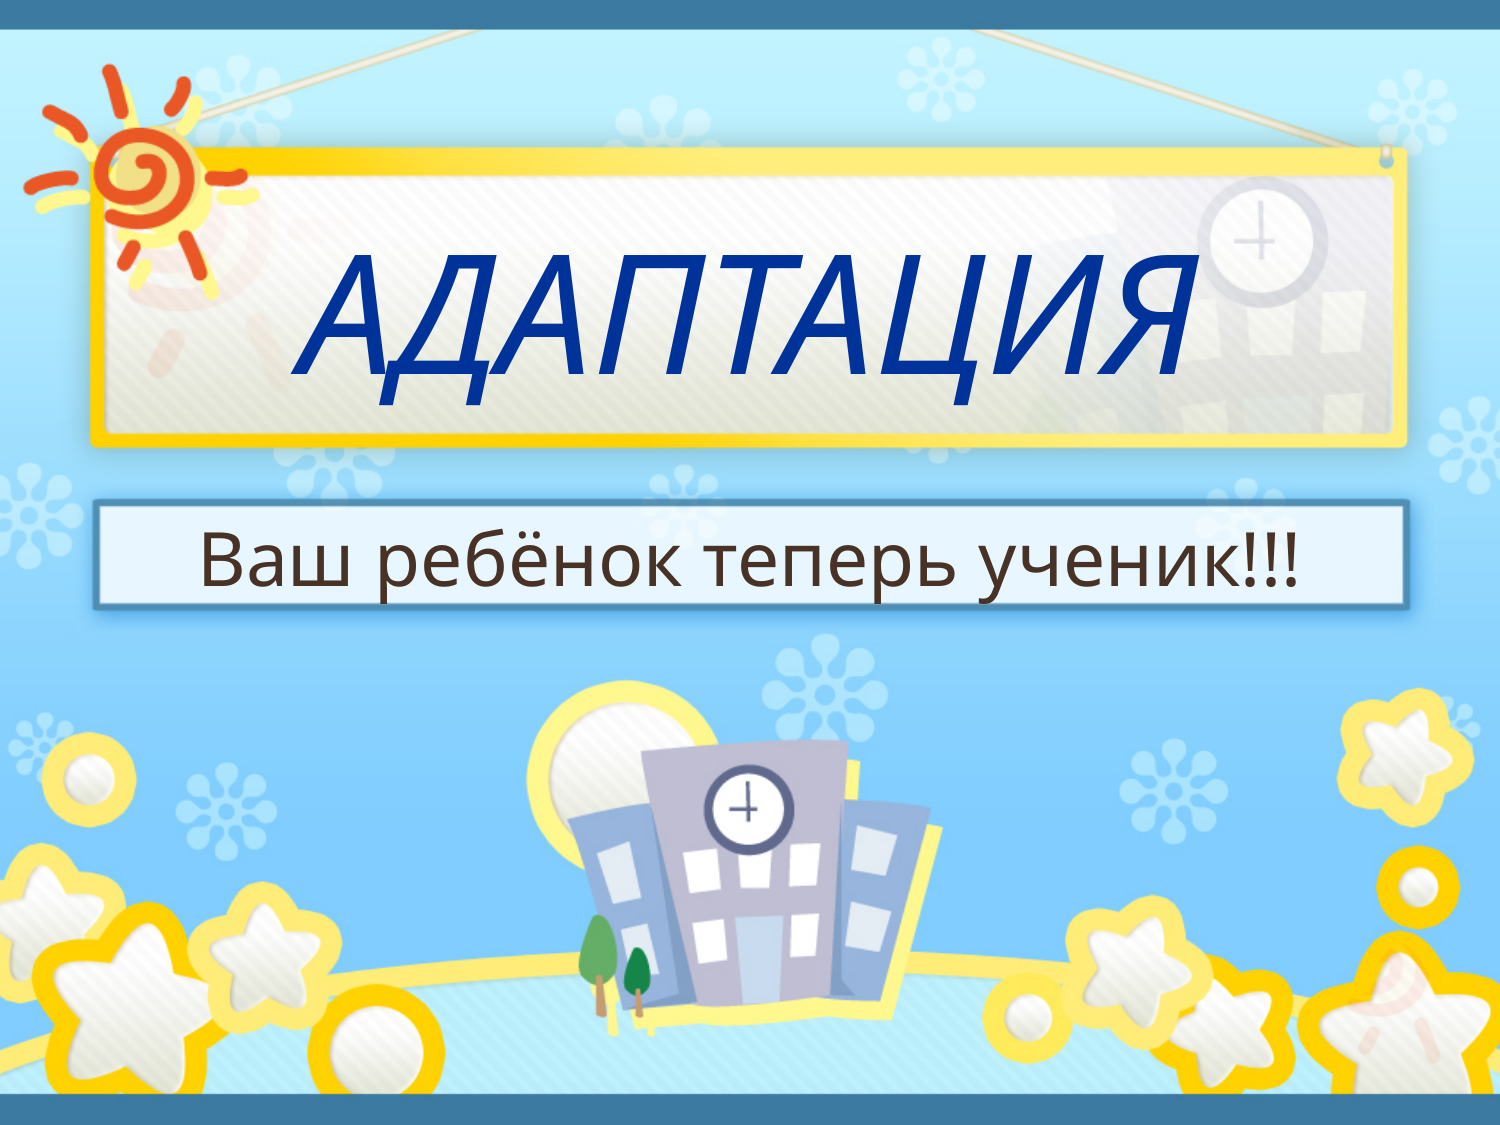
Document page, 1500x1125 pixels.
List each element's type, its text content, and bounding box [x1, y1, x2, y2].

picture [0, 0, 1500, 1125]
title АДАПТАЦИЯ [105, 187, 1395, 429]
subtitle Ваш ребёнок теперь ученик!!! [93, 503, 1407, 610]
